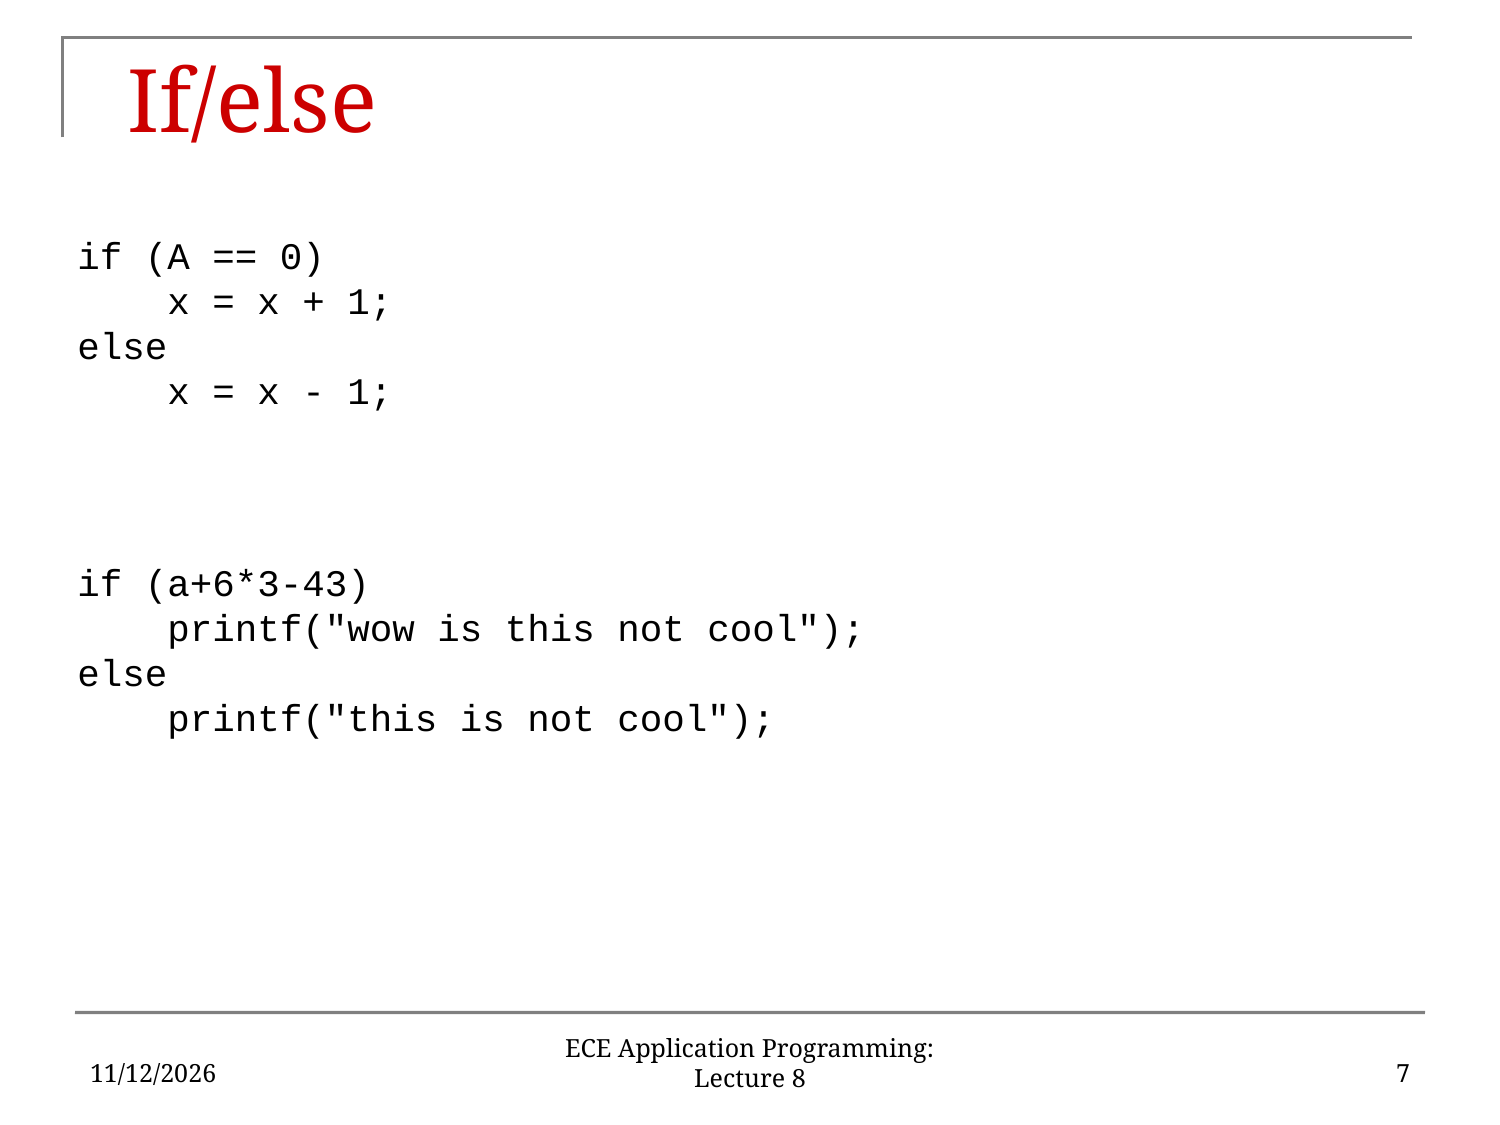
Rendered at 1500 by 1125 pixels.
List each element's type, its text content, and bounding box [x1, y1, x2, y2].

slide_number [74, 1023, 426, 1100]
footer ECE Application Programming: Lecture 8 [512, 1024, 988, 1101]
slide_number 7 [1074, 1023, 1426, 1100]
title If/else [112, 37, 1388, 224]
text_box if (A == 0) x = x + 1; else x = x - 1; if (a+6*3-43) printf("wow is this not cool"); else printf("this is not cool"); [62, 224, 1450, 945]
